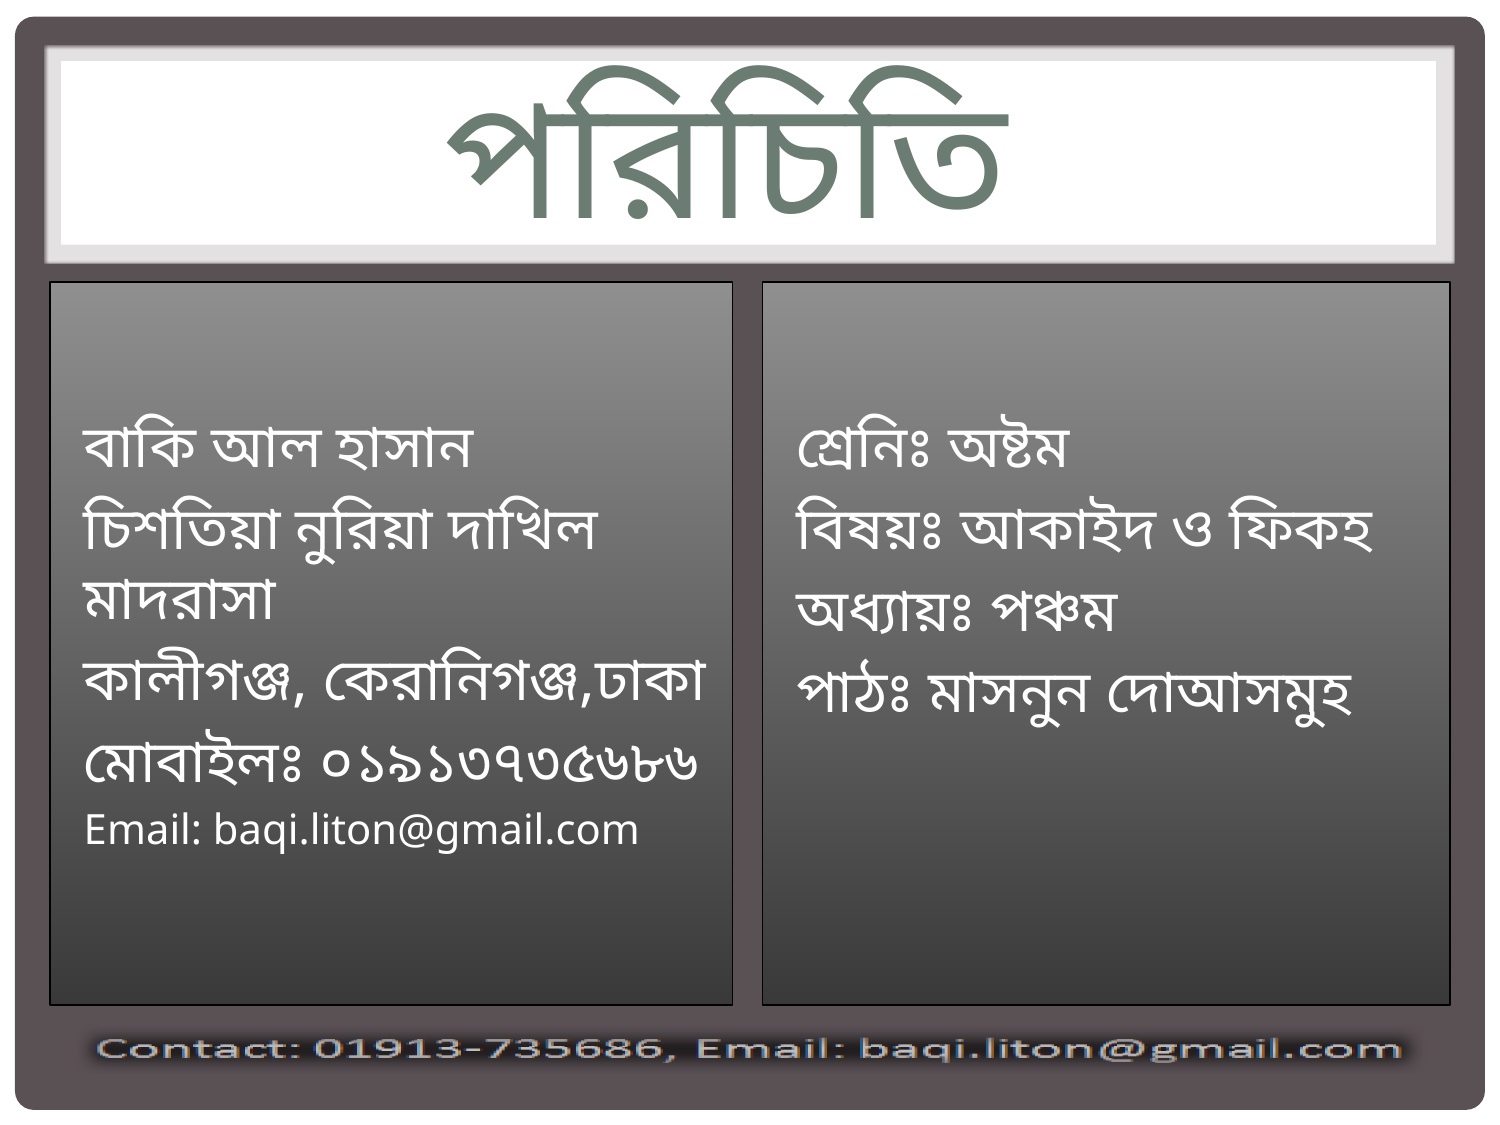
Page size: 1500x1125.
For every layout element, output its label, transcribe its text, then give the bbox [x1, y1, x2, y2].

title পরিচিতি [69, 66, 1425, 238]
list শ্রেনিঃ অষ্টম বিষয়ঃ আকাইদ ও ফিকহ অধ্যায়ঃ পঞ্চম পাঠঃ মাসনুন দোআসমুহ [762, 281, 1451, 1006]
list বাকি আল হাসান চিশতিয়া নুরিয়া দাখিল মাদরাসা কালীগঞ্জ, কেরানিগঞ্জ,ঢাকা মোবাইলঃ ০১৯১৩৭৩৫৬৮৬ Email: baqi.liton@gmail.com [49, 281, 733, 1006]
